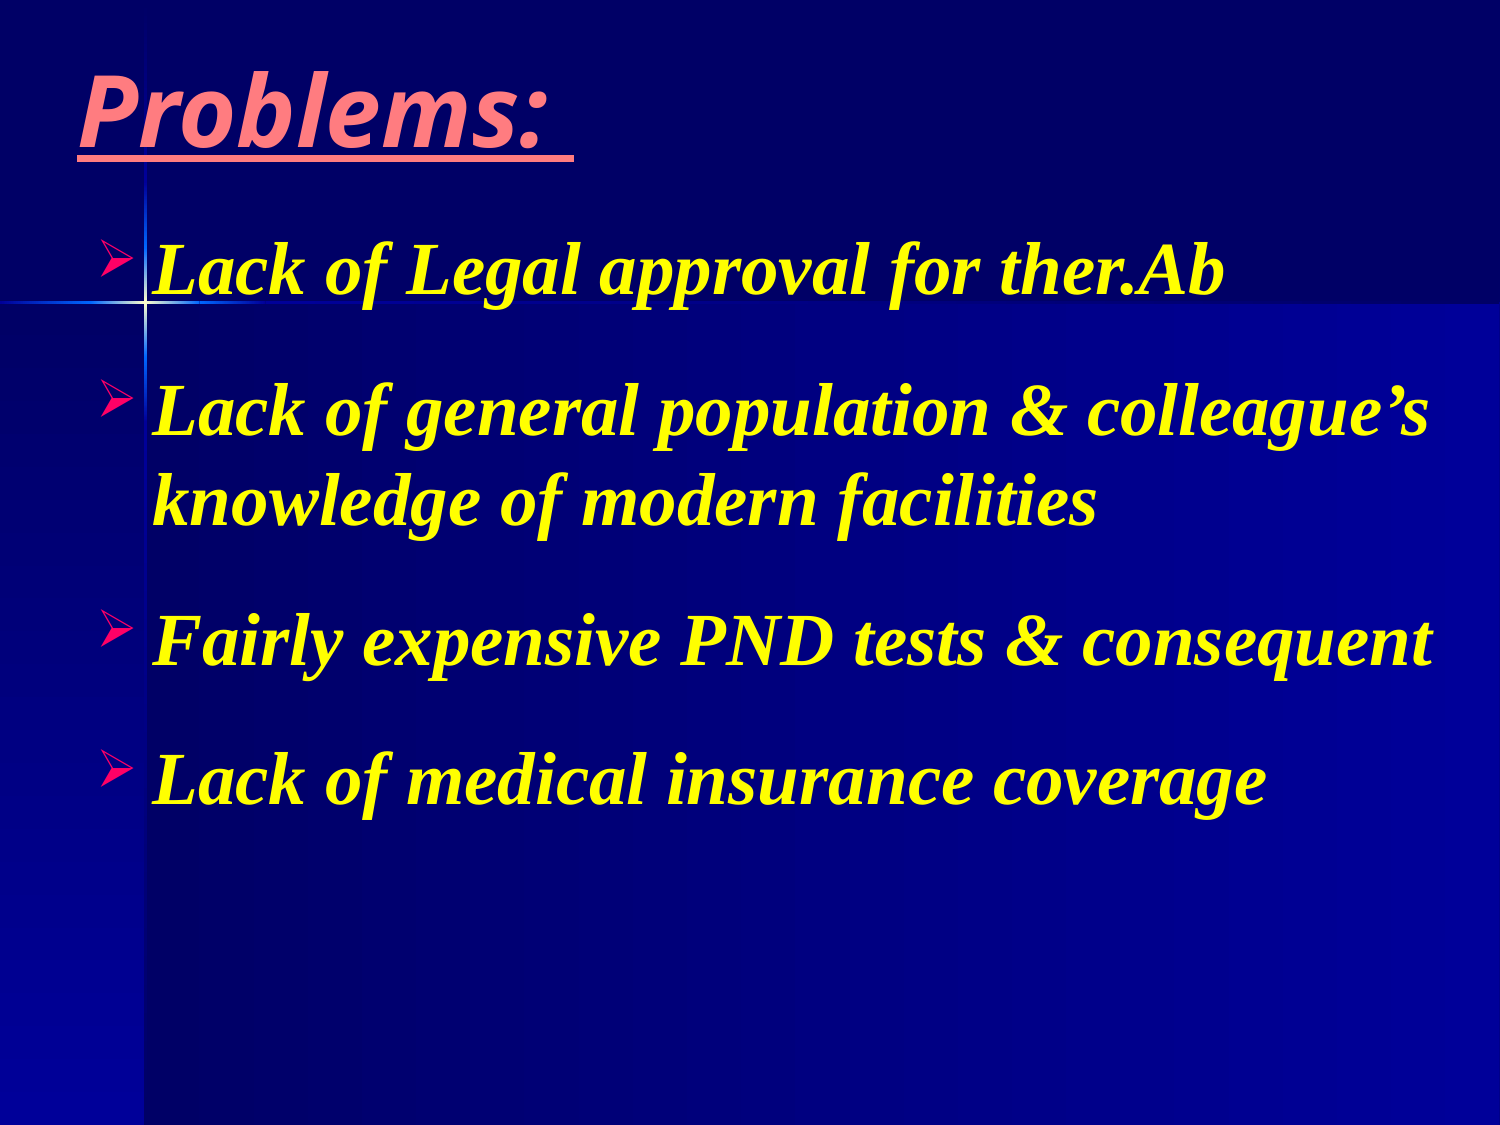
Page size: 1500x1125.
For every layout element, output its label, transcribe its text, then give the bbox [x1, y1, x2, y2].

title Problems: [62, 49, 1301, 286]
list Lack of Legal approval for ther.Ab Lack of general population & colleague’s knowledge of modern facilities Fairly expensive PND tests & consequent Lack of medical insurance coverage [80, 212, 1463, 1076]
